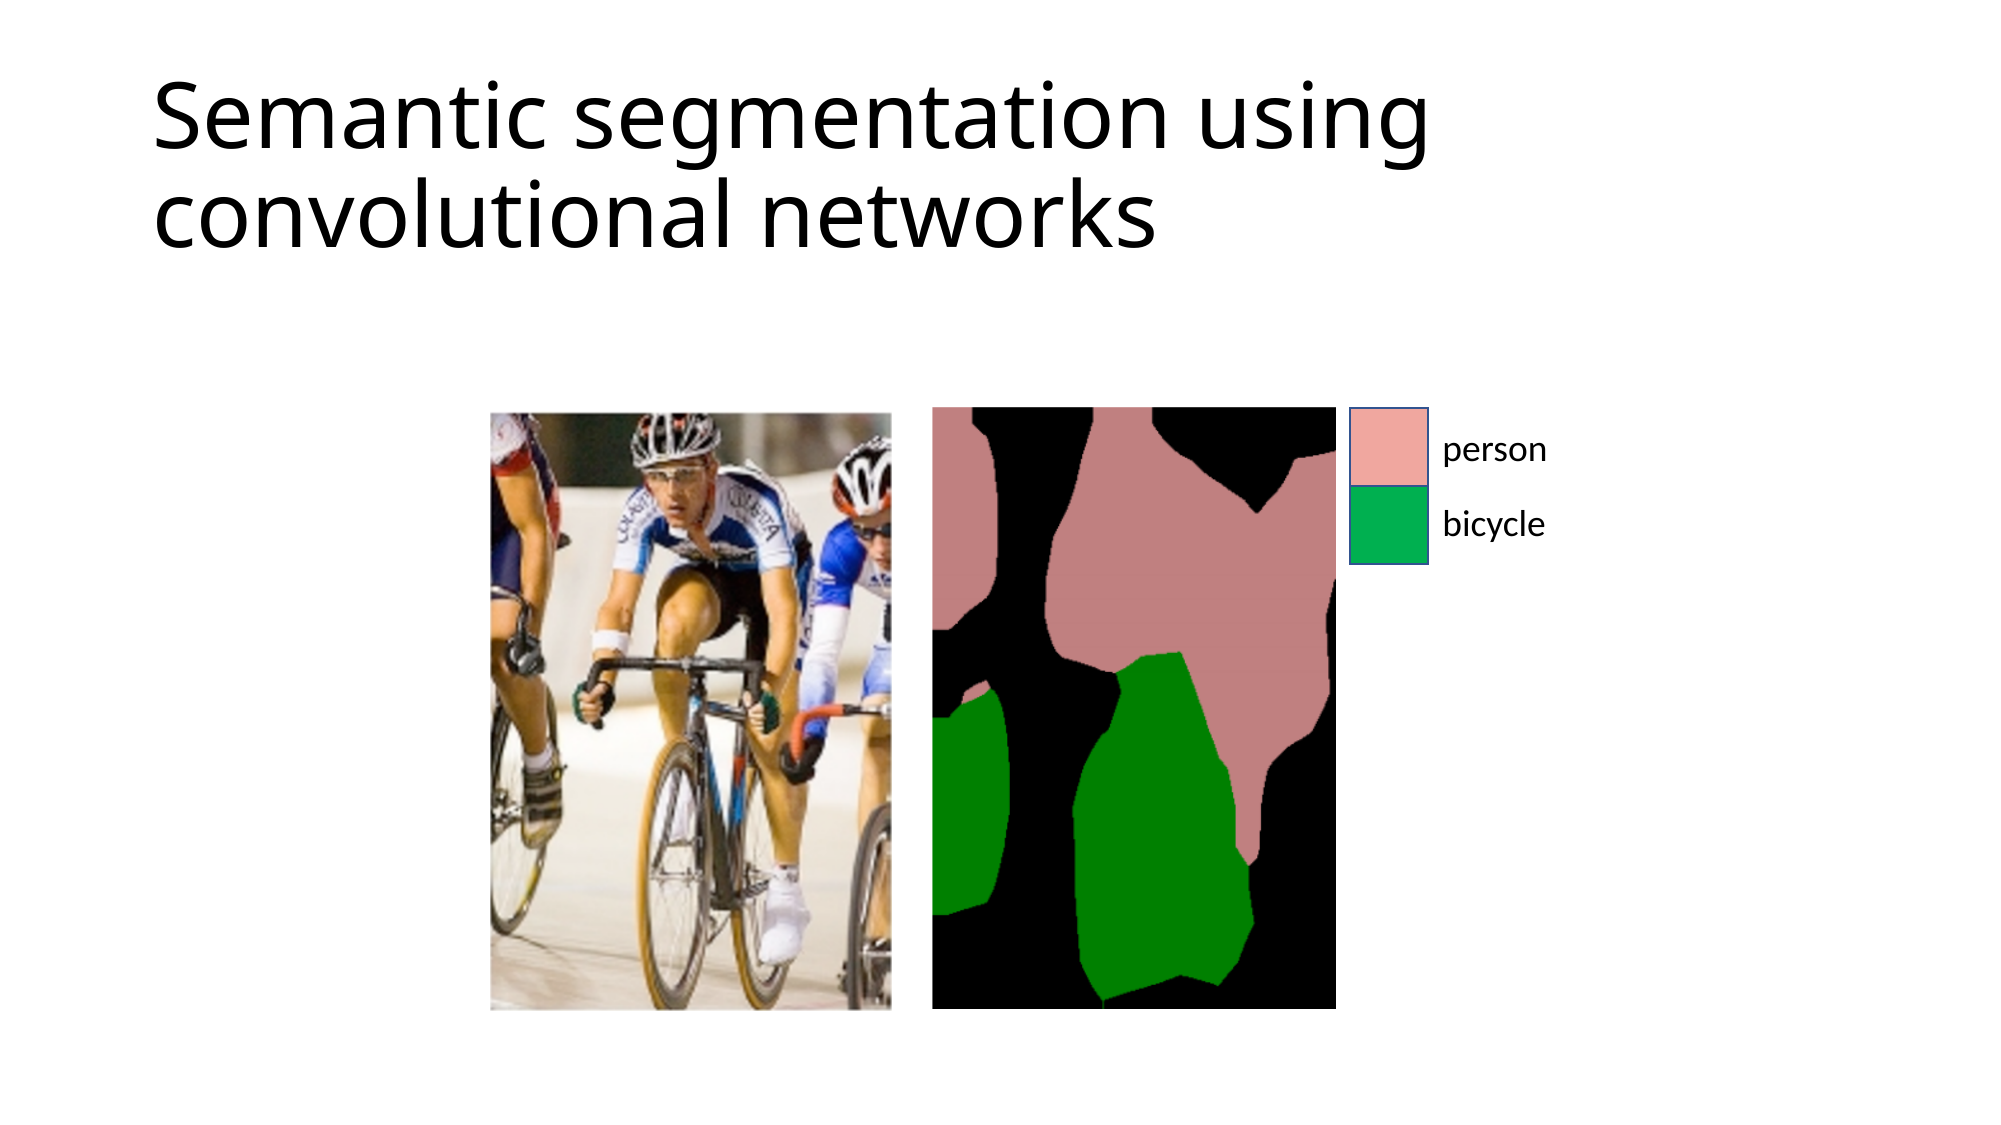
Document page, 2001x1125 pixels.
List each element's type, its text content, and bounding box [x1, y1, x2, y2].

picture [930, 406, 1336, 1009]
picture [490, 410, 892, 1011]
text_box person [1427, 416, 1675, 477]
title Semantic segmentation using convolutional networks [137, 59, 1863, 278]
text_box [1349, 485, 1429, 565]
text_box bicycle [1427, 491, 1675, 552]
text_box [1349, 407, 1429, 485]
